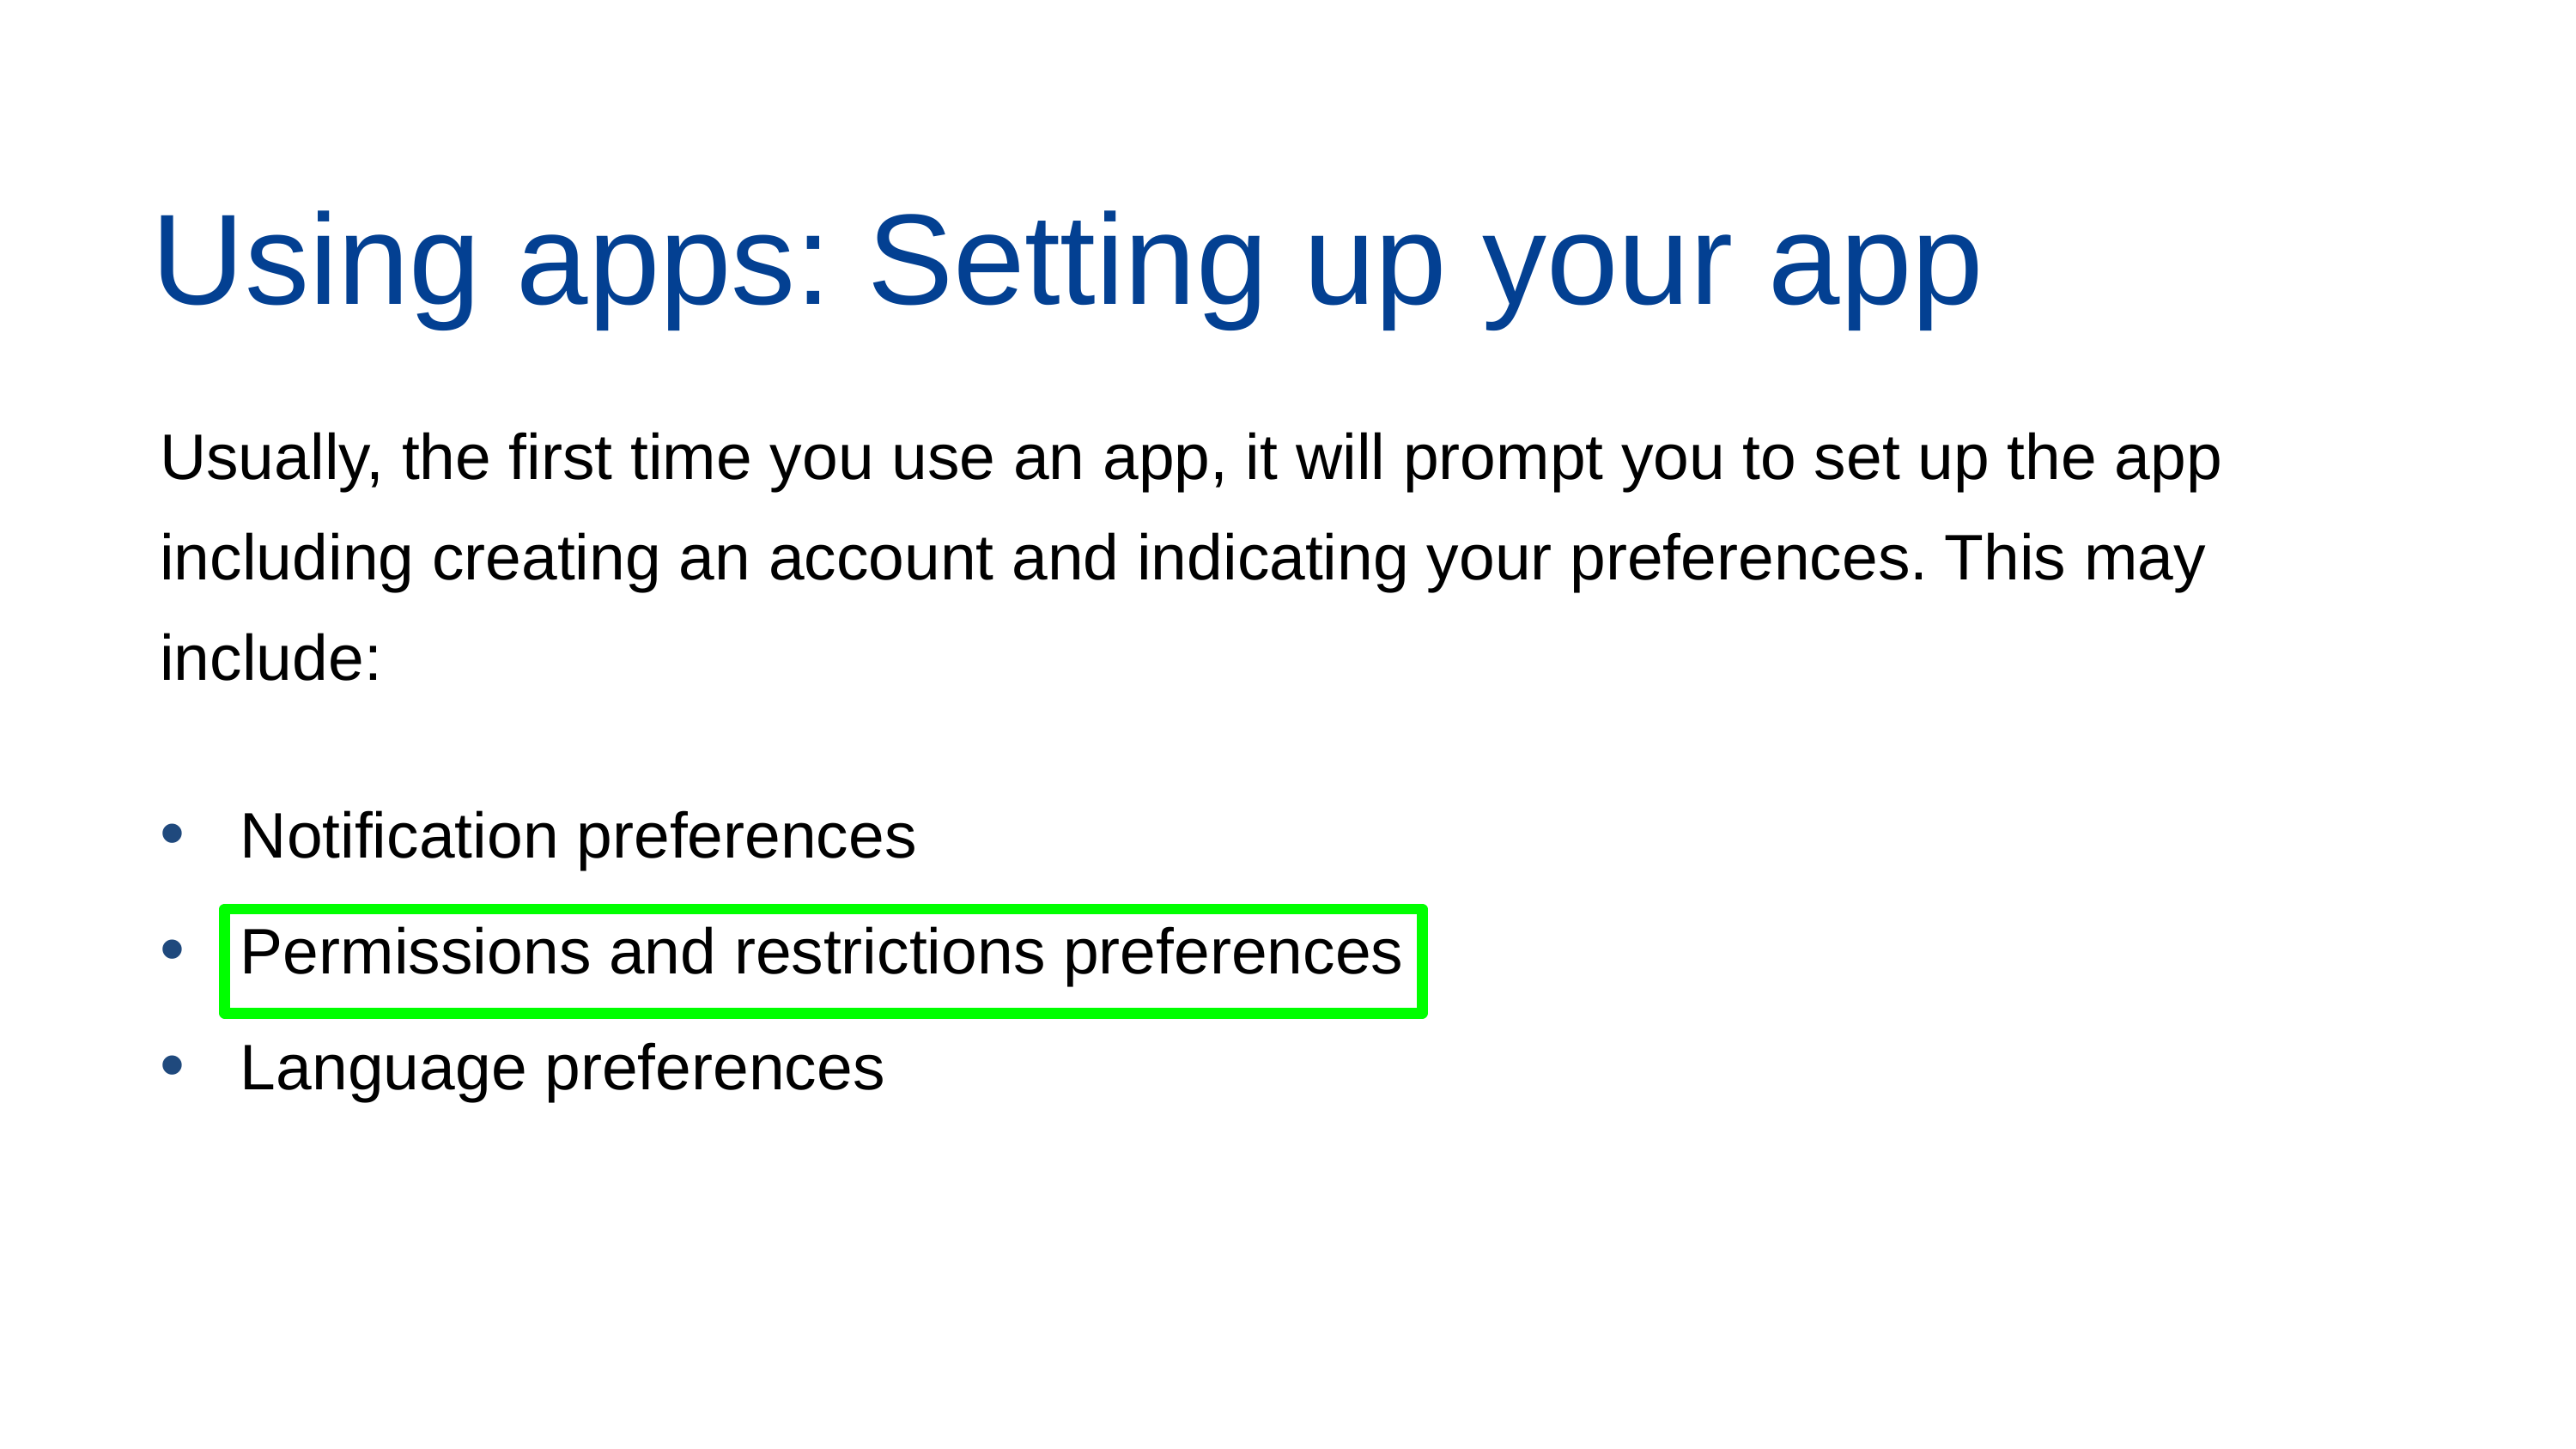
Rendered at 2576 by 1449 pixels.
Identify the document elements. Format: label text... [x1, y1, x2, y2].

text_box [223, 907, 1425, 1015]
text_box Using apps: Setting up your app [151, 160, 2317, 343]
text_box Usually, the first time you use an app, it will prompt you to set up the app including creating an account and indicating your preferences. This may include: Notification preferences Permissions and restrictions preferences Language preferences [151, 391, 2410, 1313]
